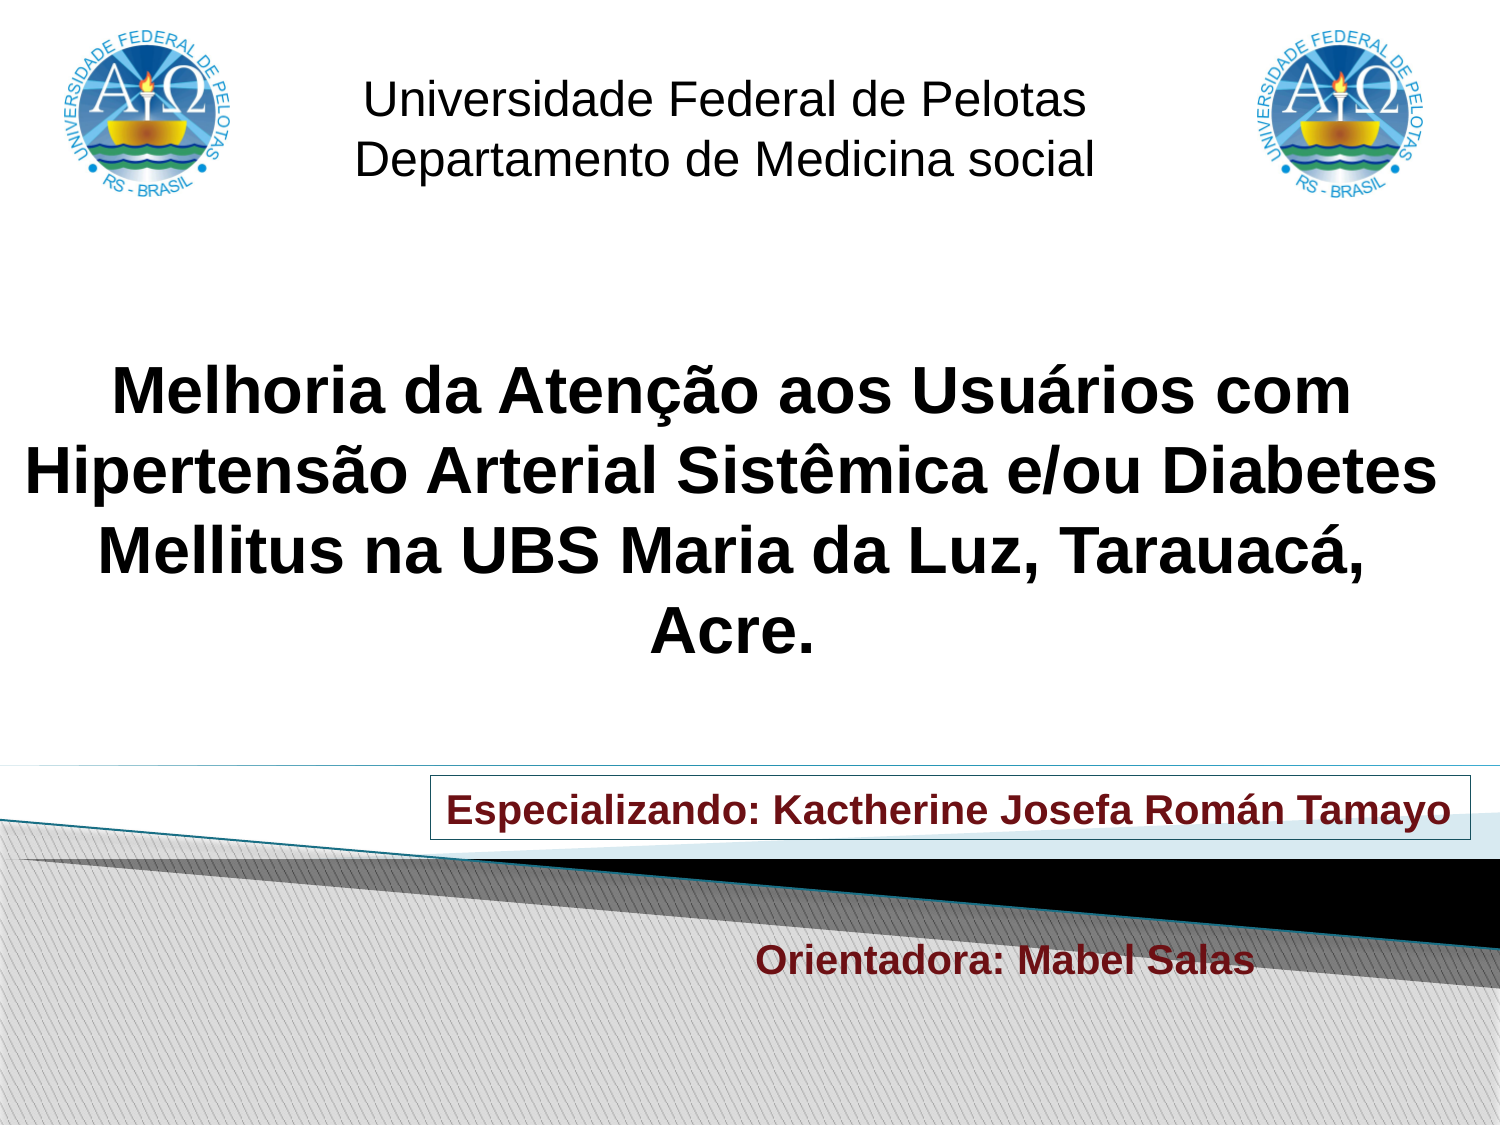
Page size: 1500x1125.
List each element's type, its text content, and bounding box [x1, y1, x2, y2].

text_box Melhoria da Atenção aos Usuários com Hipertensão Arterial Sistêmica e/ou Diabetes Mellitus na UBS Maria da Luz, Tarauacá, Acre. [0, 339, 1465, 675]
picture [5, 859, 1193, 925]
picture [1271, 931, 1500, 989]
picture [64, 30, 231, 198]
text_box Orientadora: Mabel Salas [740, 925, 1271, 991]
picture [1257, 30, 1424, 198]
text_box Universidade Federal de Pelotas Departamento de Medicina social [199, 59, 1250, 254]
text_box Especializando: Kactherine Josefa Román Tamayo [430, 775, 1471, 840]
